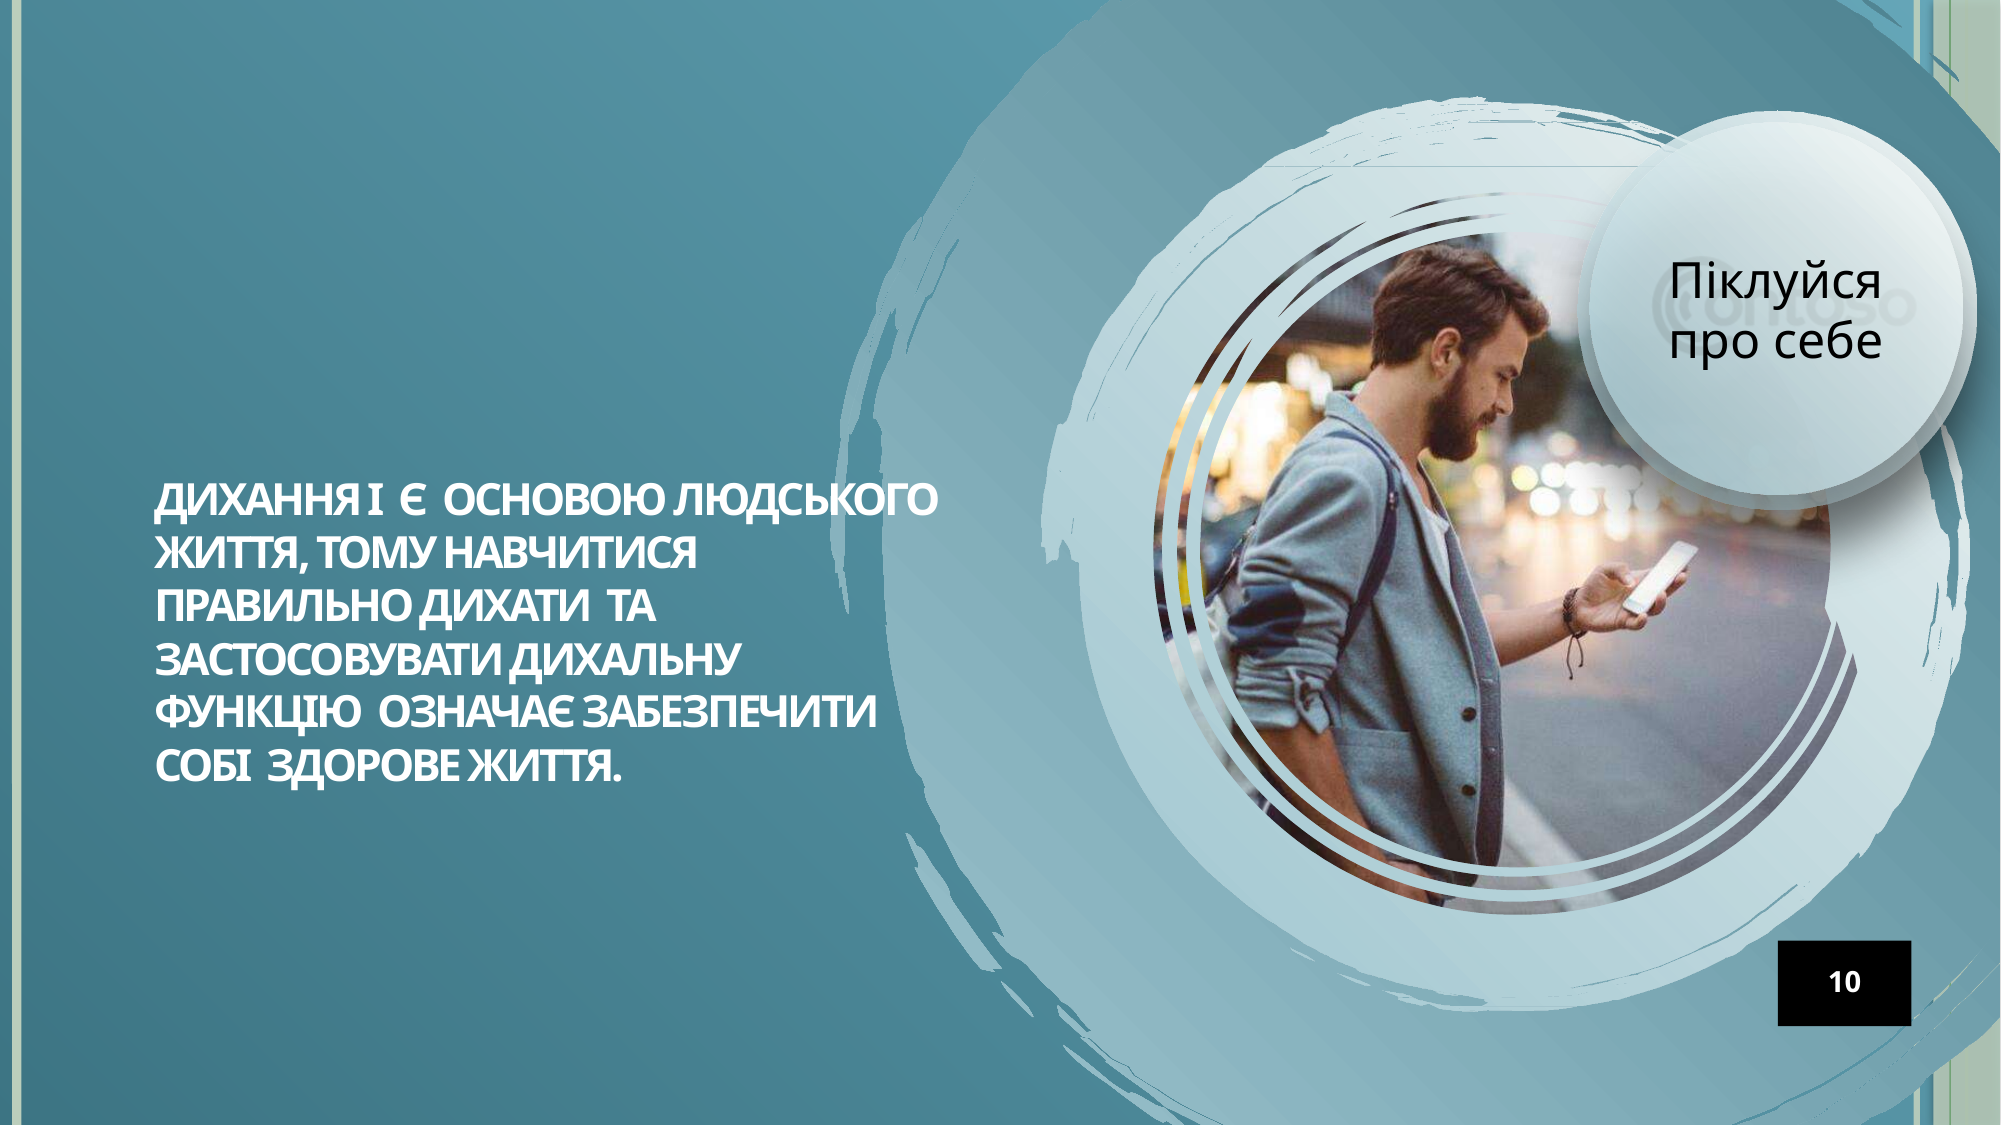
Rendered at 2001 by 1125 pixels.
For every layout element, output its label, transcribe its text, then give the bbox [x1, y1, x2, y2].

text_box [1617, 108, 1969, 246]
text_box Піклуйся про себе [1630, 119, 1965, 476]
title Дихання і є основою людського життя, тому навчитися правильно дихати та застосовувати дихальну функцію означає забезпечити собі здорове життя. [139, 456, 963, 798]
picture [1152, 191, 1927, 916]
slide_number 10 [1777, 940, 1912, 1027]
